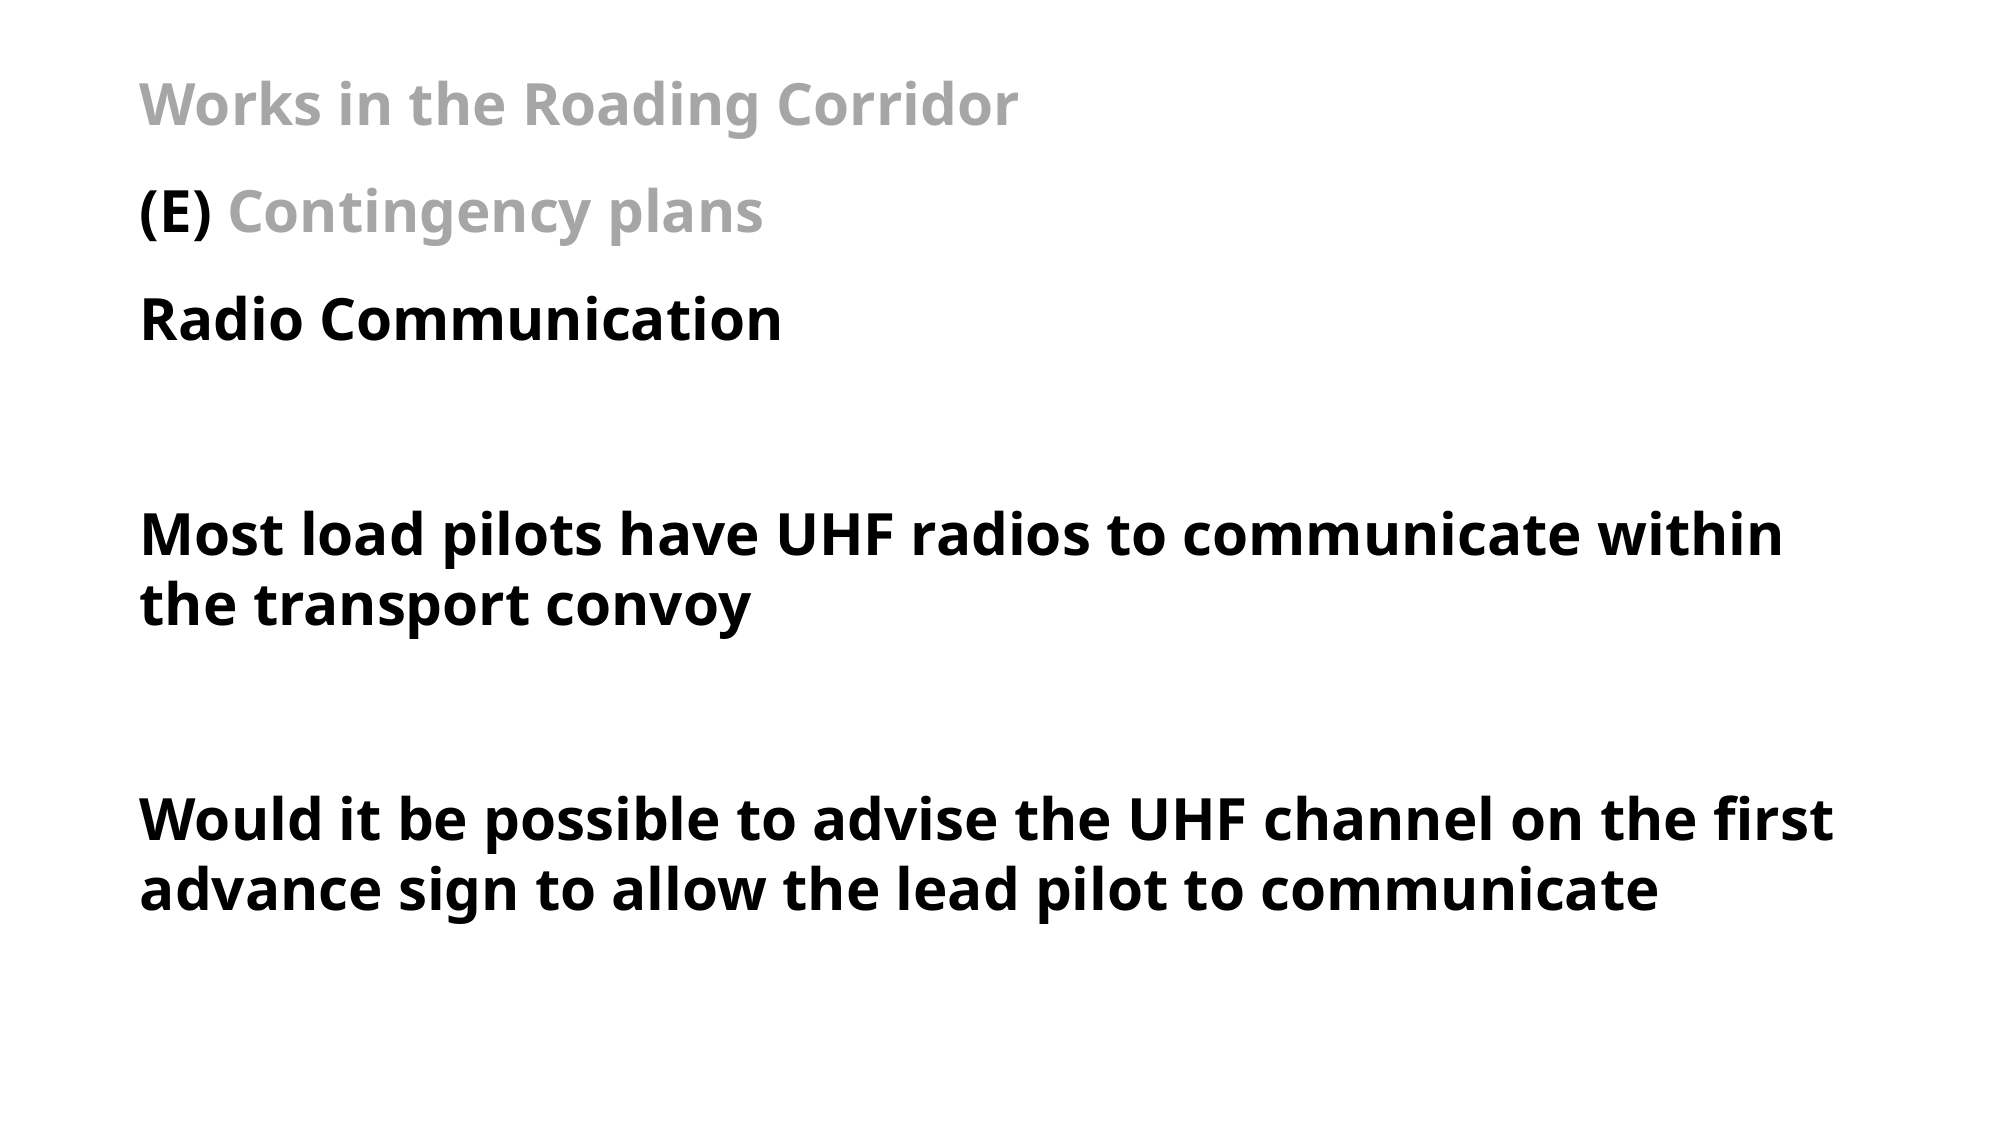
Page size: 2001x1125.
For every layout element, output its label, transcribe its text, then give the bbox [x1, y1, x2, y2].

text_box Works in the Roading Corridor (E) Contingency plans Radio Communication Most load pilots have UHF radios to communicate within the transport convoy Would it be possible to advise the UHF channel on the first advance sign to allow the lead pilot to communicate [125, 59, 1850, 1037]
